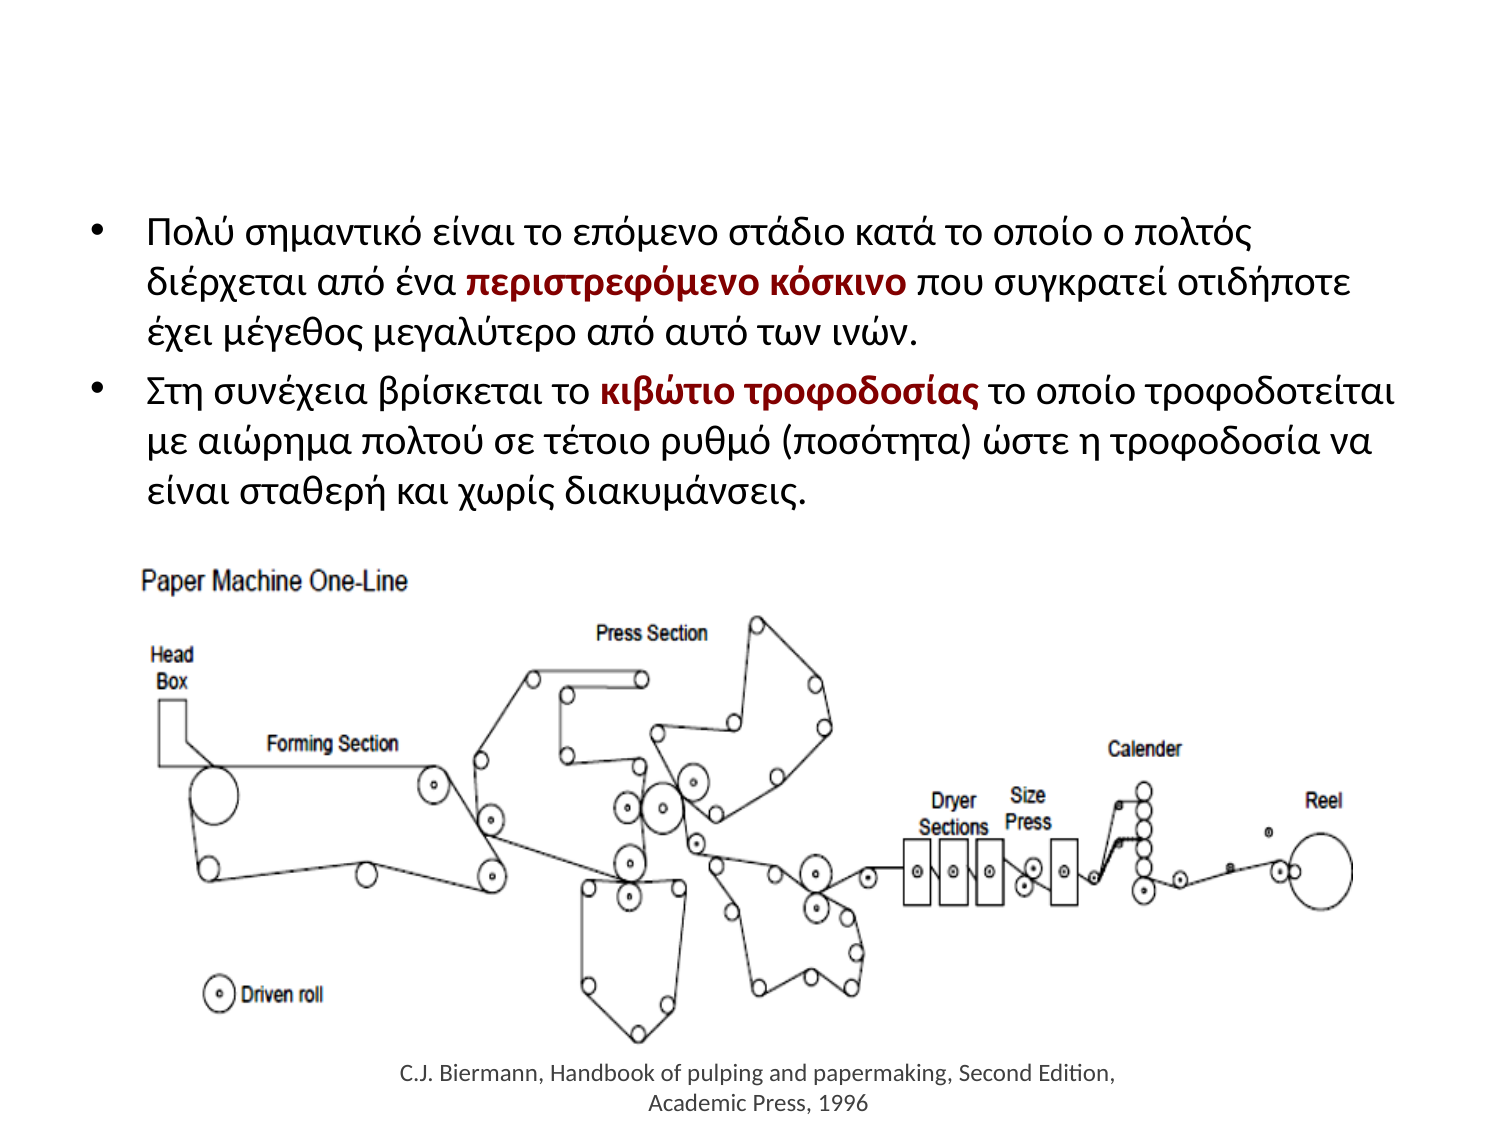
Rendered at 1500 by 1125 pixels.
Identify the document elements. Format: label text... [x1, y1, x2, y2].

text_box C.J. Biermann, Handbook of pulping and papermaking, Second Edition, Academic Press, 1996 [383, 1056, 1134, 1124]
picture [123, 561, 1353, 1048]
list Πολύ σημαντικό είναι το επόμενο στάδιο κατά το οποίο ο πολτός διέρχεται από ένα περιστρεφόμενο κόσκινο που συγκρατεί οτιδήποτε έχει μέγεθος μεγαλύτερο από αυτό των ινών. Στη συνέχεια βρίσκεται το κιβώτιο τροφοδοσίας το οποίο τροφοδοτείται με αιώρημα πολτού σε τέτοιο ρυθμό (ποσότητα) ώστε η τροφοδοσία να είναι σταθερή και χωρίς διακυμάνσεις. [75, 196, 1424, 563]
